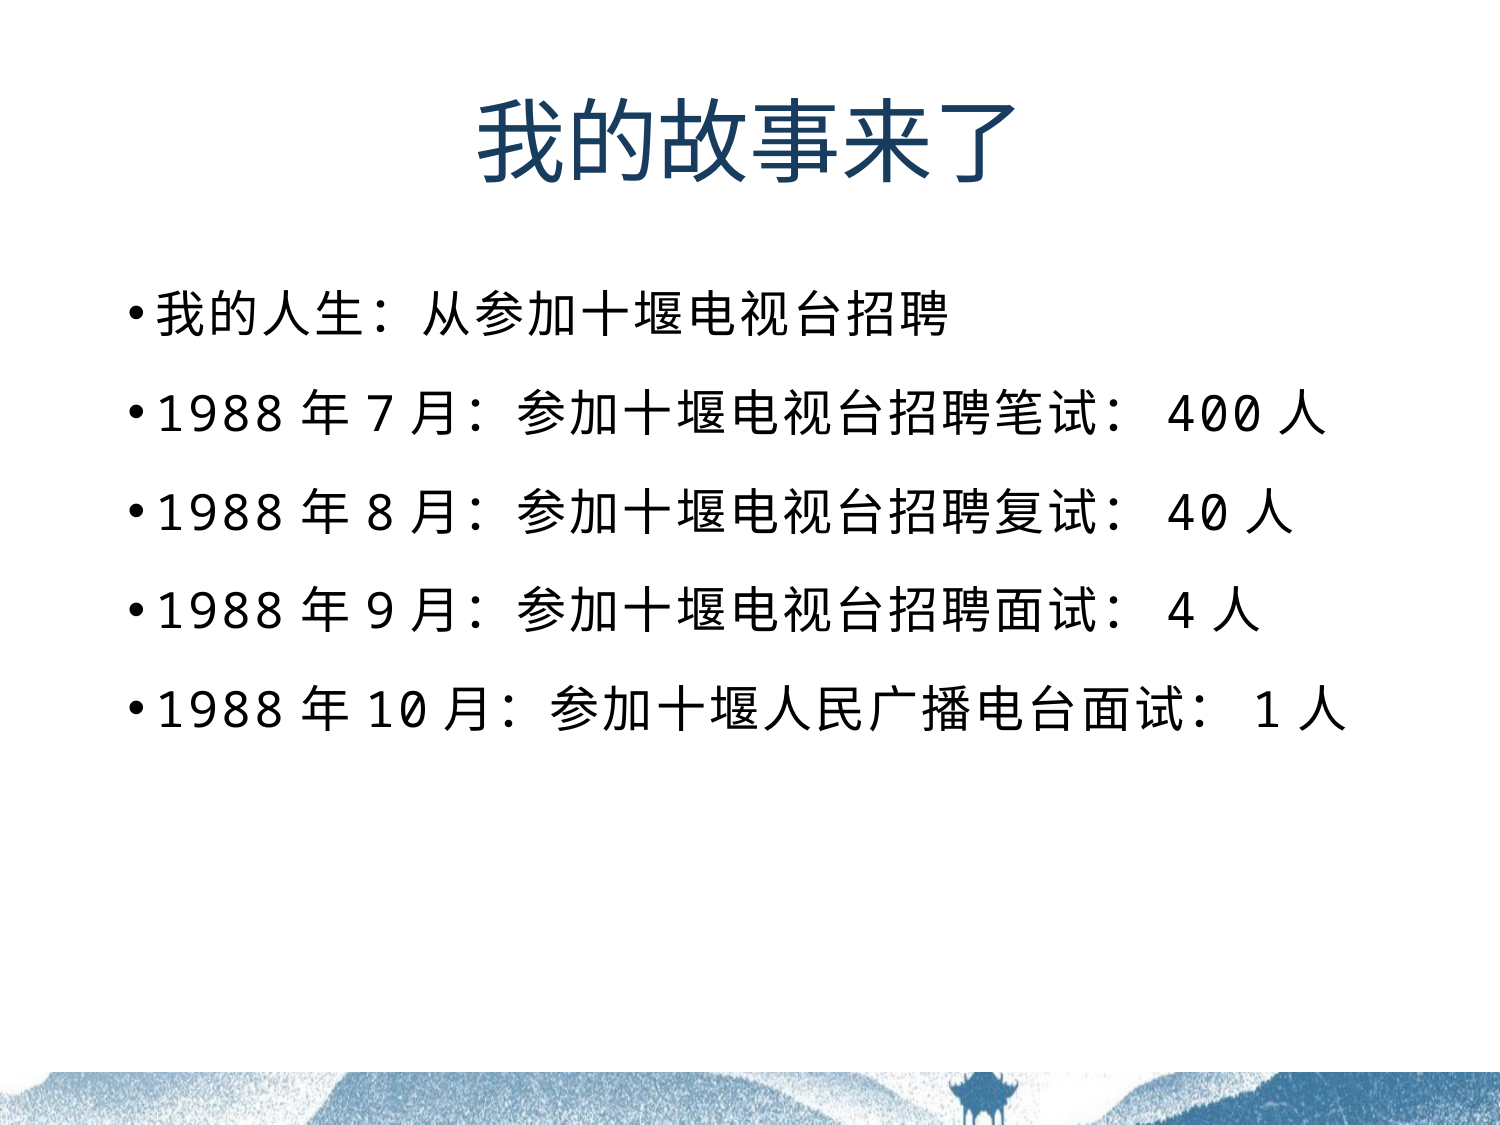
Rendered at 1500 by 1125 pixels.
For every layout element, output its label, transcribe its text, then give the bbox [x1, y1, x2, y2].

text_box 我的人生：从参加十堰电视台招聘 1988年7月：参加十堰电视台招聘笔试：400人 1988年8月：参加十堰电视台招聘复试：40人 1988年9月：参加十堰电视台招聘面试：4人 1988年10月：参加十堰人民广播电台面试：1人 [112, 256, 1465, 1005]
text_box 我的故事来了 [74, 45, 1425, 233]
picture [0, 1072, 1500, 1125]
